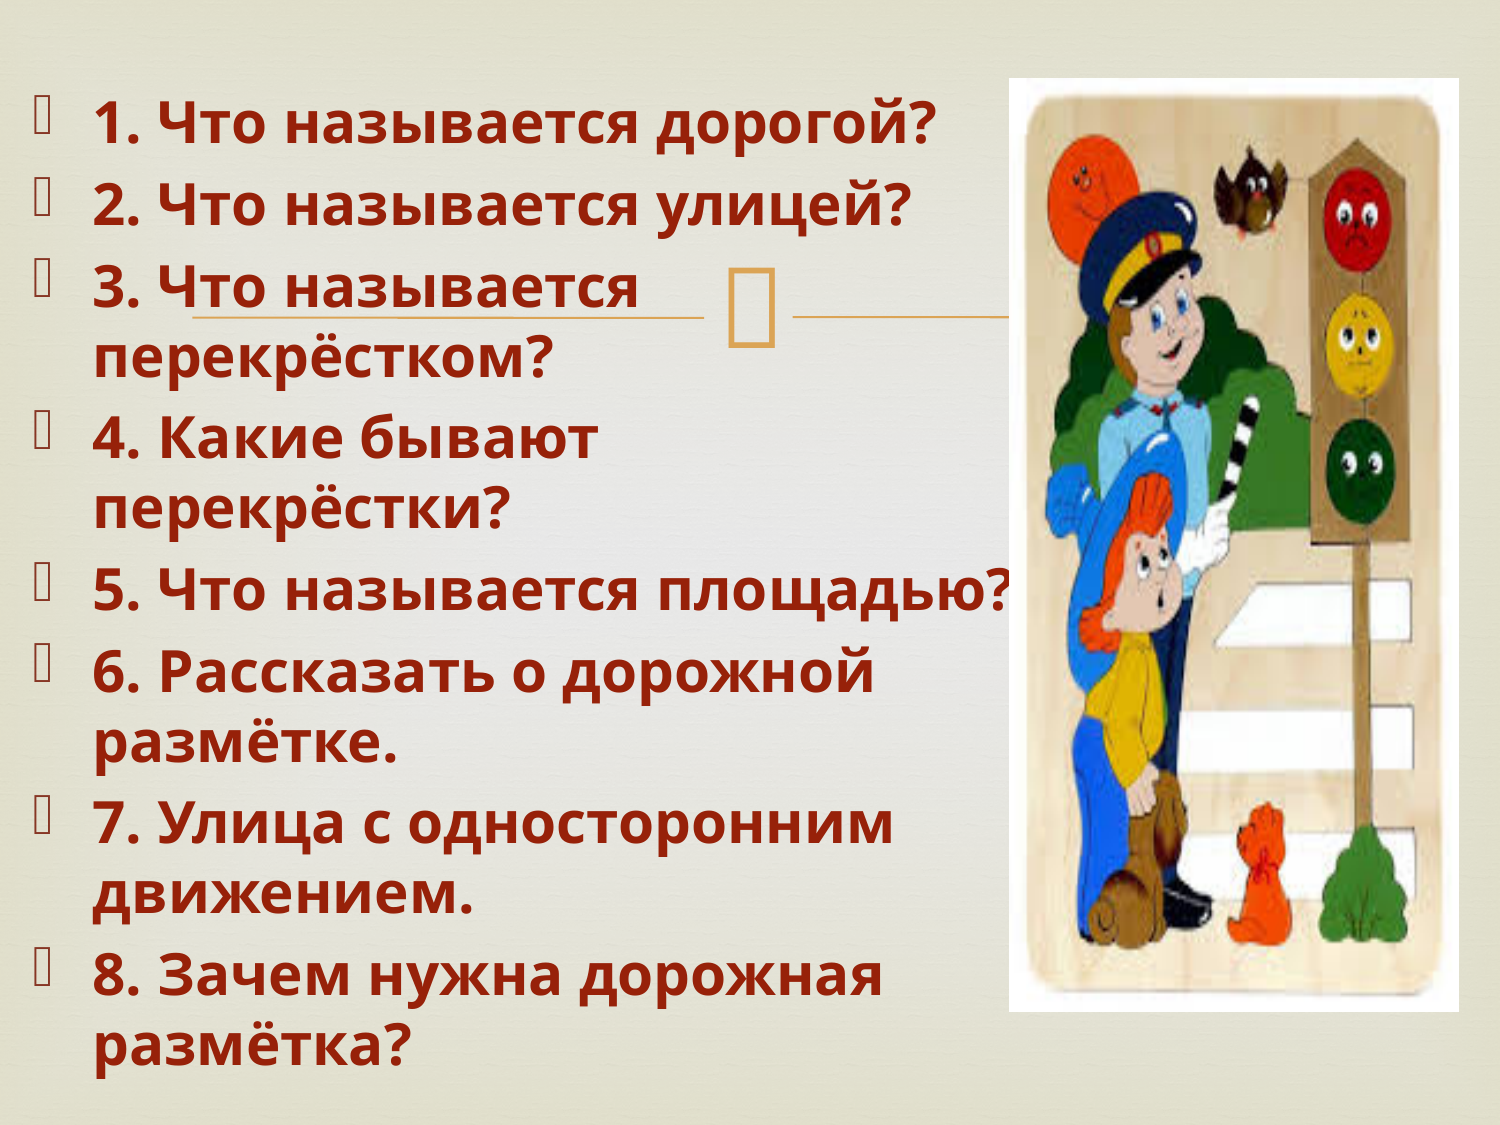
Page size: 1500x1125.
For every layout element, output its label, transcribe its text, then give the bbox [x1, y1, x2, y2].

list 1. Что называется дорогой? 2. Что называется улицей? 3. Что называется перекрёстком? 4. Какие бывают перекрёстки? 5. Что называется площадью? 6. Рассказать о дорожной размётке. 7. Улица с односторонним движением. 8. Зачем нужна дорожная размётка? [17, 78, 1034, 1059]
picture [1009, 77, 1460, 1012]
